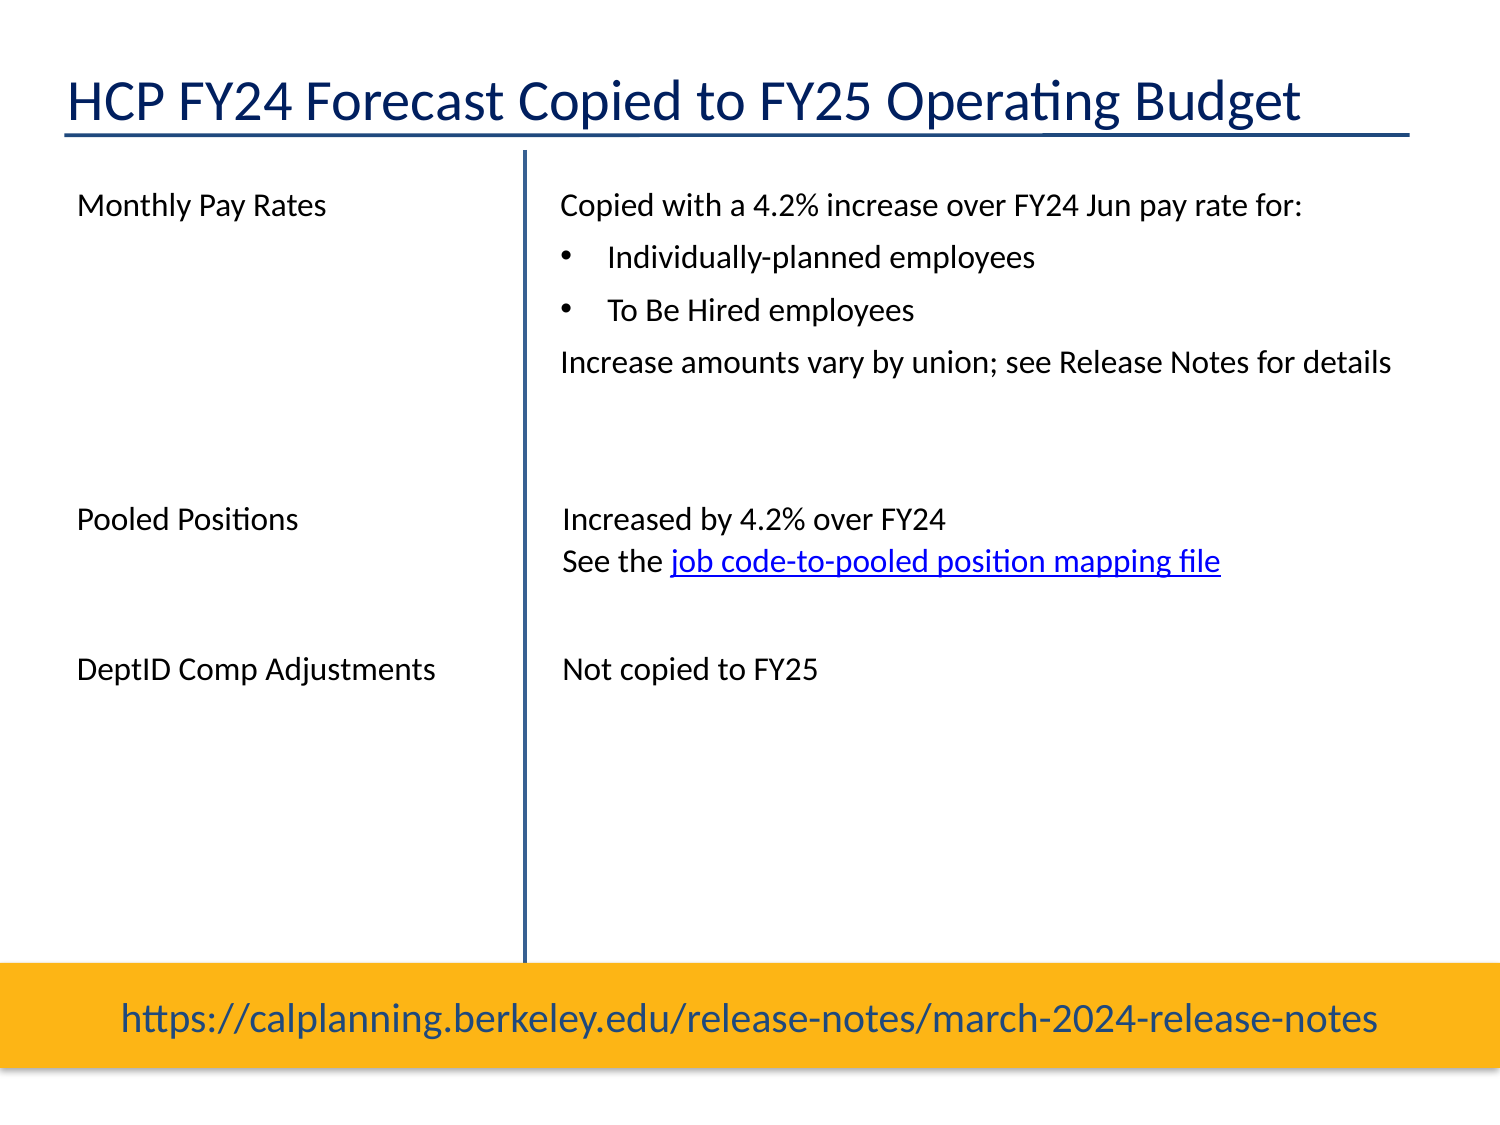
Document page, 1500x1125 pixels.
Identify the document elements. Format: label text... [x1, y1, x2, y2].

text_box Copied with a 4.2% increase over FY24 Jun pay rate for: Individually-planned employees To Be Hired employees Increase amounts vary by union; see Release Notes for details [560, 181, 1408, 381]
text_box Increased by 4.2% over FY24 See the job code-to-pooled position mapping file [560, 495, 1408, 621]
text_box DeptID Comp Adjustments [74, 644, 450, 687]
text_box Monthly Pay Rates [74, 181, 373, 223]
title HCP FY24 Forecast Copied to FY25 Operating Budget [65, 60, 1410, 135]
title HCP FY24 Forecast Copied to FY25 Operating Budget [65, 136, 1410, 250]
text_box Not copied to FY25 [560, 645, 1408, 687]
text_box https://calplanning.berkeley.edu/release-notes/march-2024-release-notes [0, 962, 1500, 1069]
text_box Pooled Positions [74, 495, 373, 537]
